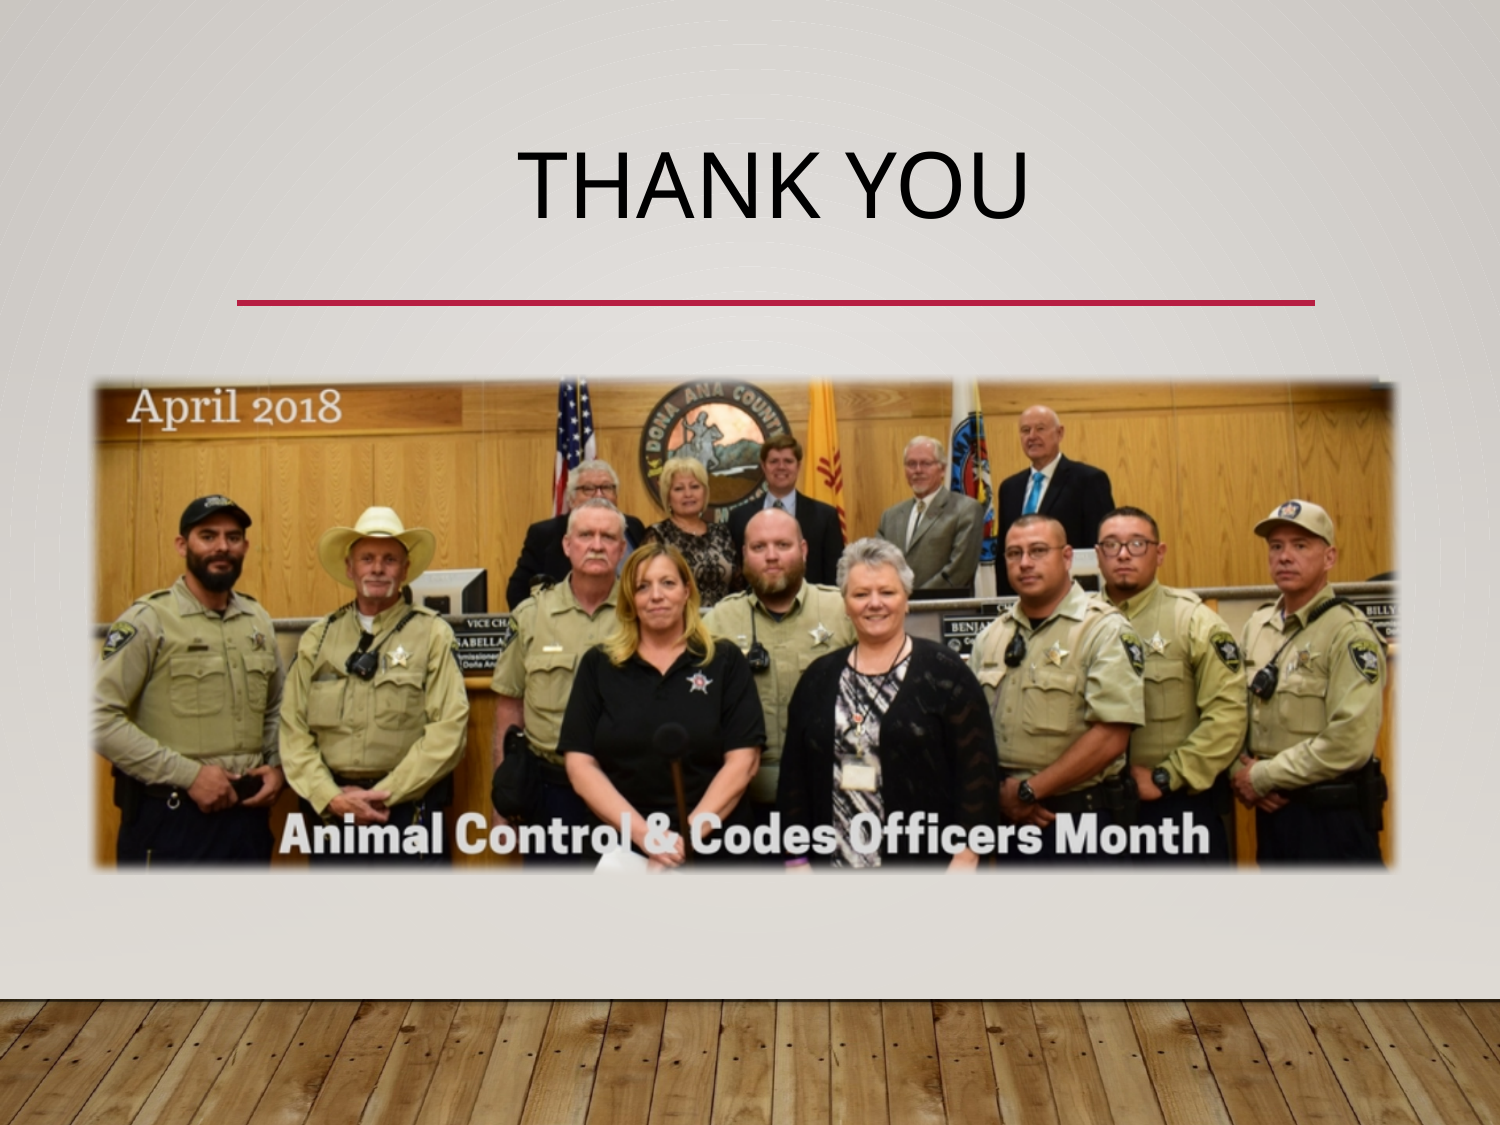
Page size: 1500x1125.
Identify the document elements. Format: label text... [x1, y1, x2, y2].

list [87, 374, 1402, 876]
title Thank you [236, 131, 1315, 305]
picture [0, 999, 1500, 1125]
